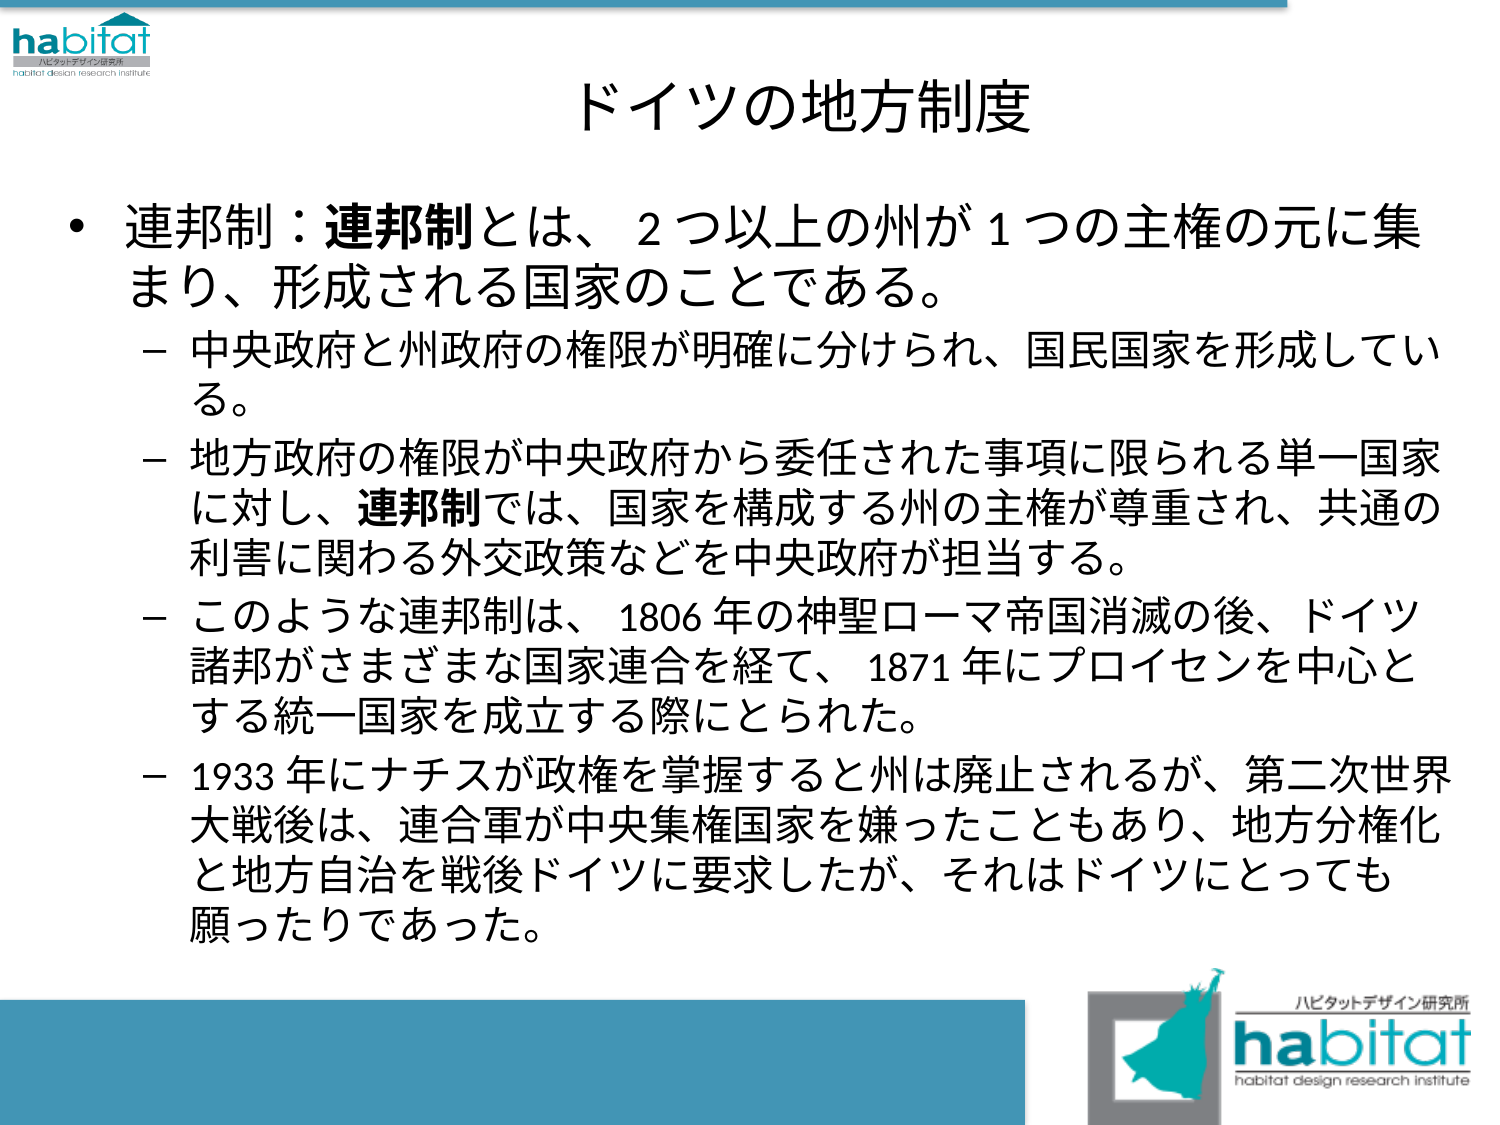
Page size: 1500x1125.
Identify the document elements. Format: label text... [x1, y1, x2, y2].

title ドイツの地方制度 [174, 64, 1425, 145]
list 連邦制：連邦制とは、2つ以上の州が1つの主権の元に集まり、形成される国家のことである。 中央政府と州政府の権限が明確に分けられ、国民国家を形成している。 地方政府の権限が中央政府から委任された事項に限られる単一国家に対し、連邦制では、国家を構成する州の主権が尊重され、共通の利害に関わる外交政策などを中央政府が担当する。 このような連邦制は、1806年の神聖ローマ帝国消滅の後、ドイツ諸邦がさまざまな国家連合を経て、1871年にプロイセンを中心とする統一国家を成立する際にとられた。 1933年にナチスが政権を掌握すると州は廃止されるが、第二次世界大戦後は、連合軍が中央集権国家を嫌ったこともあり、地方分権化と地方自治を戦後ドイツに要求したが、それはドイツにとっても願ったりであった。 [53, 187, 1471, 953]
